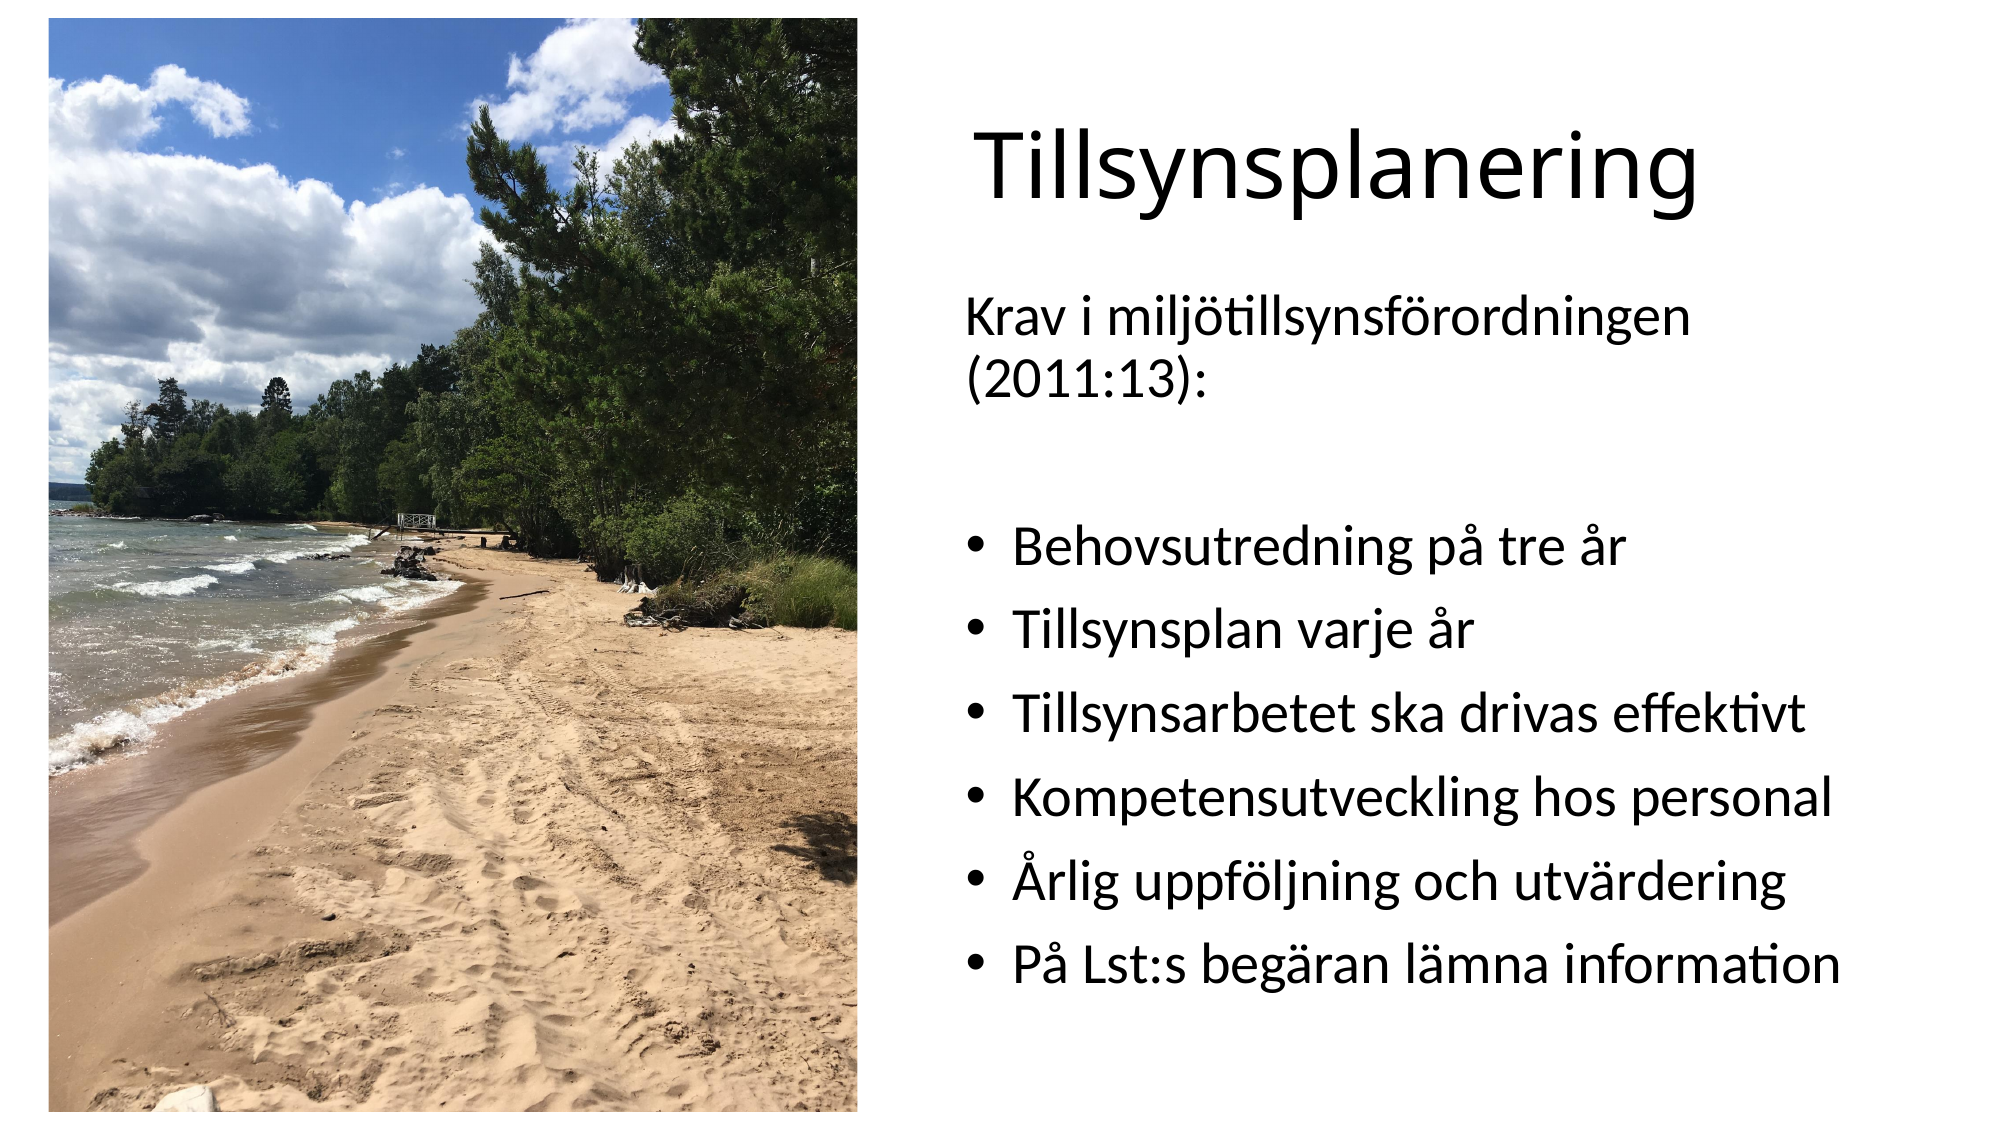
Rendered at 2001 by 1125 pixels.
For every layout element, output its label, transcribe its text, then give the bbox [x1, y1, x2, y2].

title Tillsynsplanering [858, 59, 1863, 278]
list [48, 18, 858, 1112]
list Krav i miljötillsynsförordningen (2011:13): Behovsutredning på tre år Tillsynsplan varje år Tillsynsarbetet ska drivas effektivt Kompetensutveckling hos personal Årlig uppföljning och utvärdering På Lst:s begäran lämna information [950, 277, 1952, 1014]
